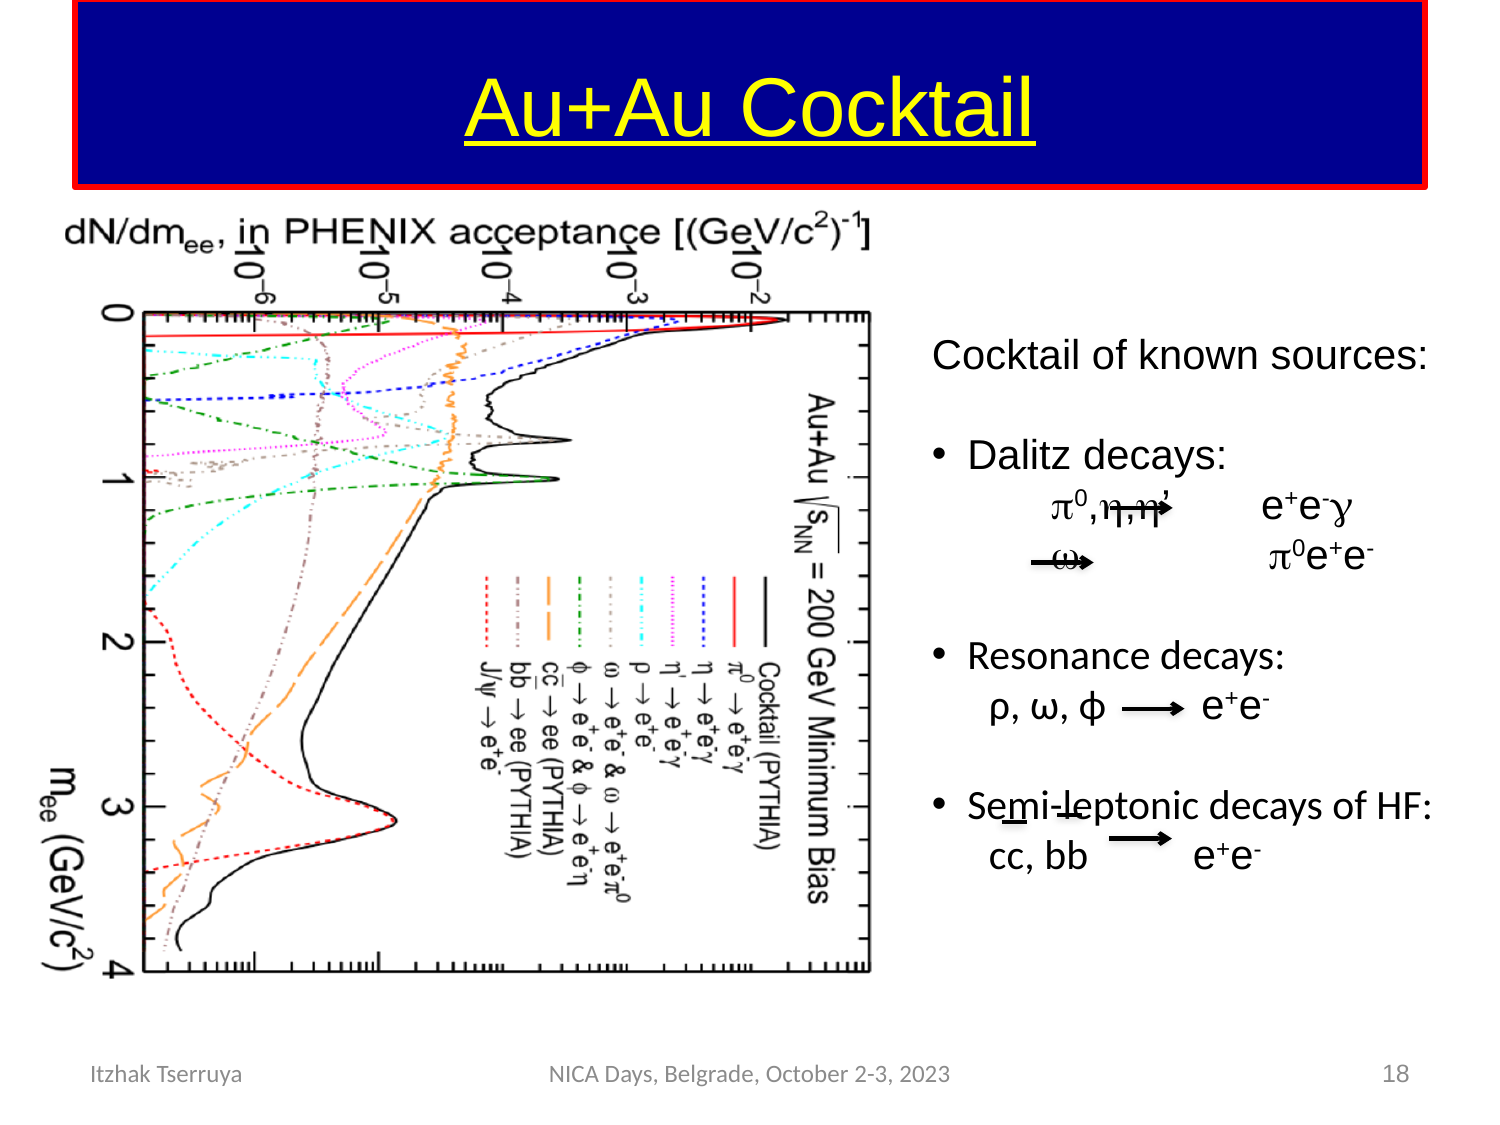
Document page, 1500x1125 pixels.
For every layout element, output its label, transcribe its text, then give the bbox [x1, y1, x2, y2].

slide_number 18 [1074, 1042, 1425, 1103]
picture [70, 167, 873, 1050]
slide_number Itzhak Tserruya [75, 1058, 425, 1103]
text_box Cocktail of known sources: Dalitz decays: π0,η,η’ e+e-γ ω π0e+e- Resonance decays: ρ, ω, ϕ e+e- Semi-leptonic decays of HF: cc, bb e+e- [917, 320, 1481, 886]
footer NICA Days, Belgrade, October 2-3, 2023 [512, 1042, 988, 1103]
title Au+Au Cocktail [75, 0, 1425, 188]
